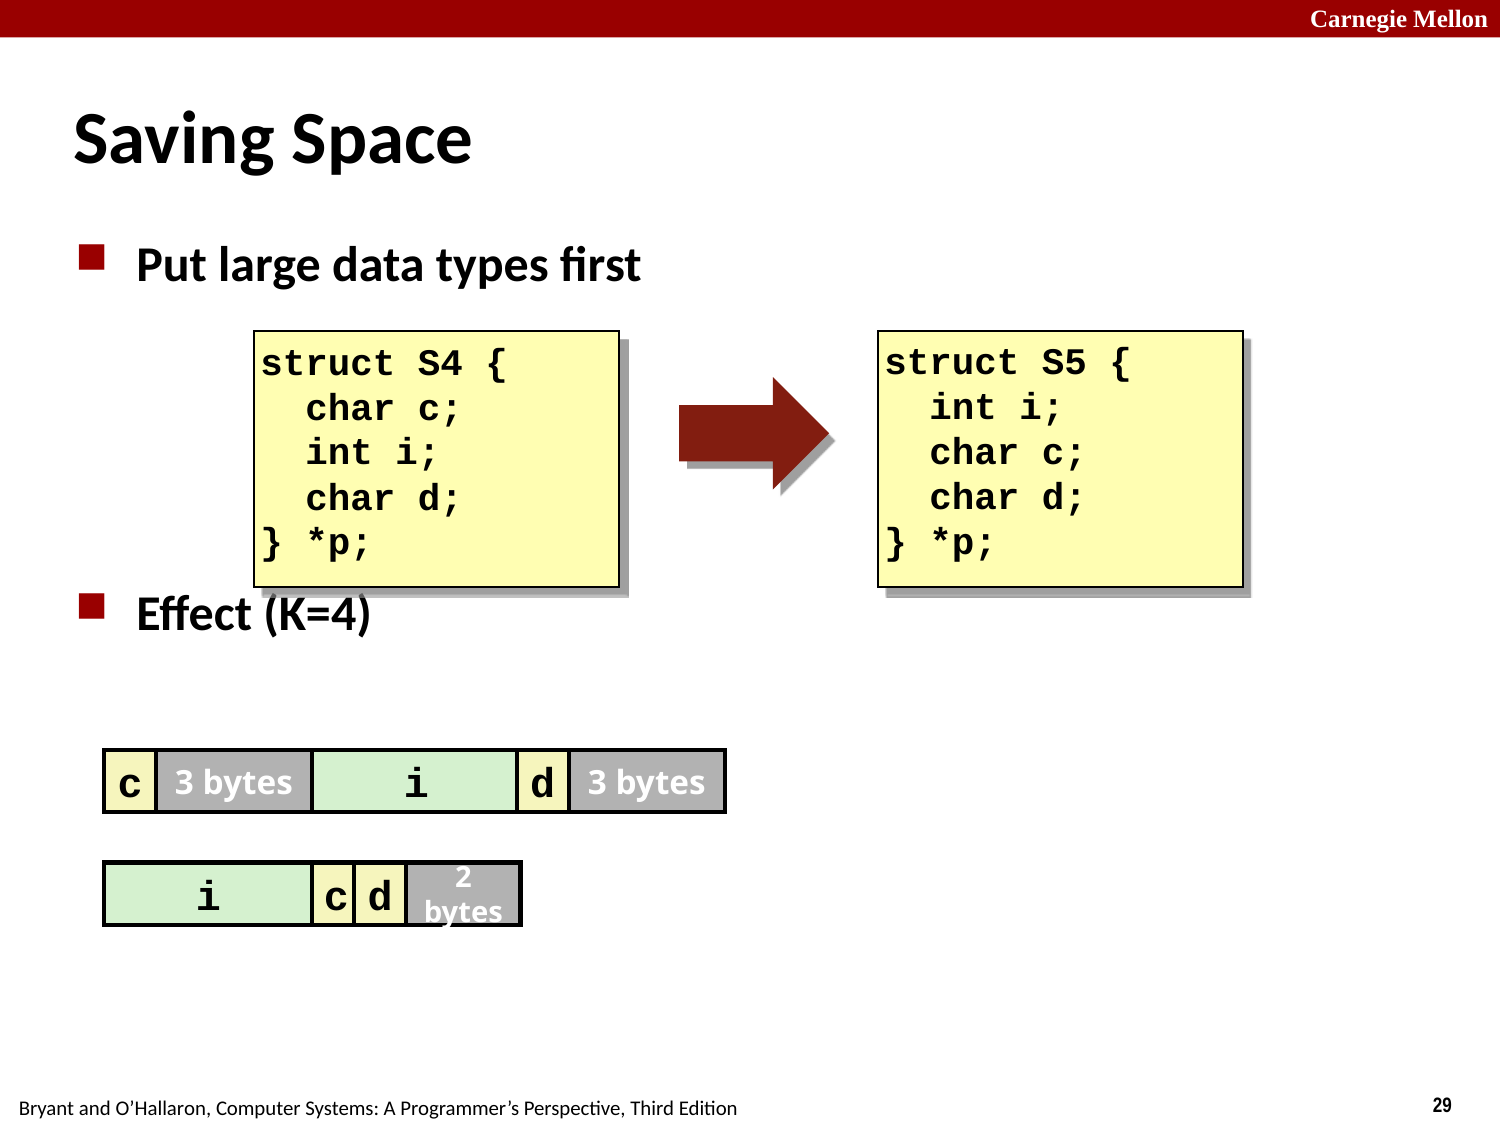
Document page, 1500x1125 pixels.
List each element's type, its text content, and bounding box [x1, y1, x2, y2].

text_box struct S5 { int i; char c; char d; } *p; [878, 330, 1243, 588]
title Saving Space [58, 71, 1305, 197]
text_box d [516, 749, 568, 813]
text_box struct S4 { char c; int i; char d; } *p; [254, 331, 619, 588]
text_box 3 bytes [155, 749, 313, 813]
text_box 2 bytes [406, 862, 521, 925]
text_box i [104, 862, 313, 925]
text_box [679, 377, 830, 490]
list Put large data types first Effect (K=4) [64, 223, 1361, 1040]
text_box i [313, 749, 516, 813]
text_box c [313, 862, 354, 925]
text_box c [103, 749, 155, 813]
text_box d [354, 862, 406, 925]
text_box 3 bytes [568, 749, 725, 813]
